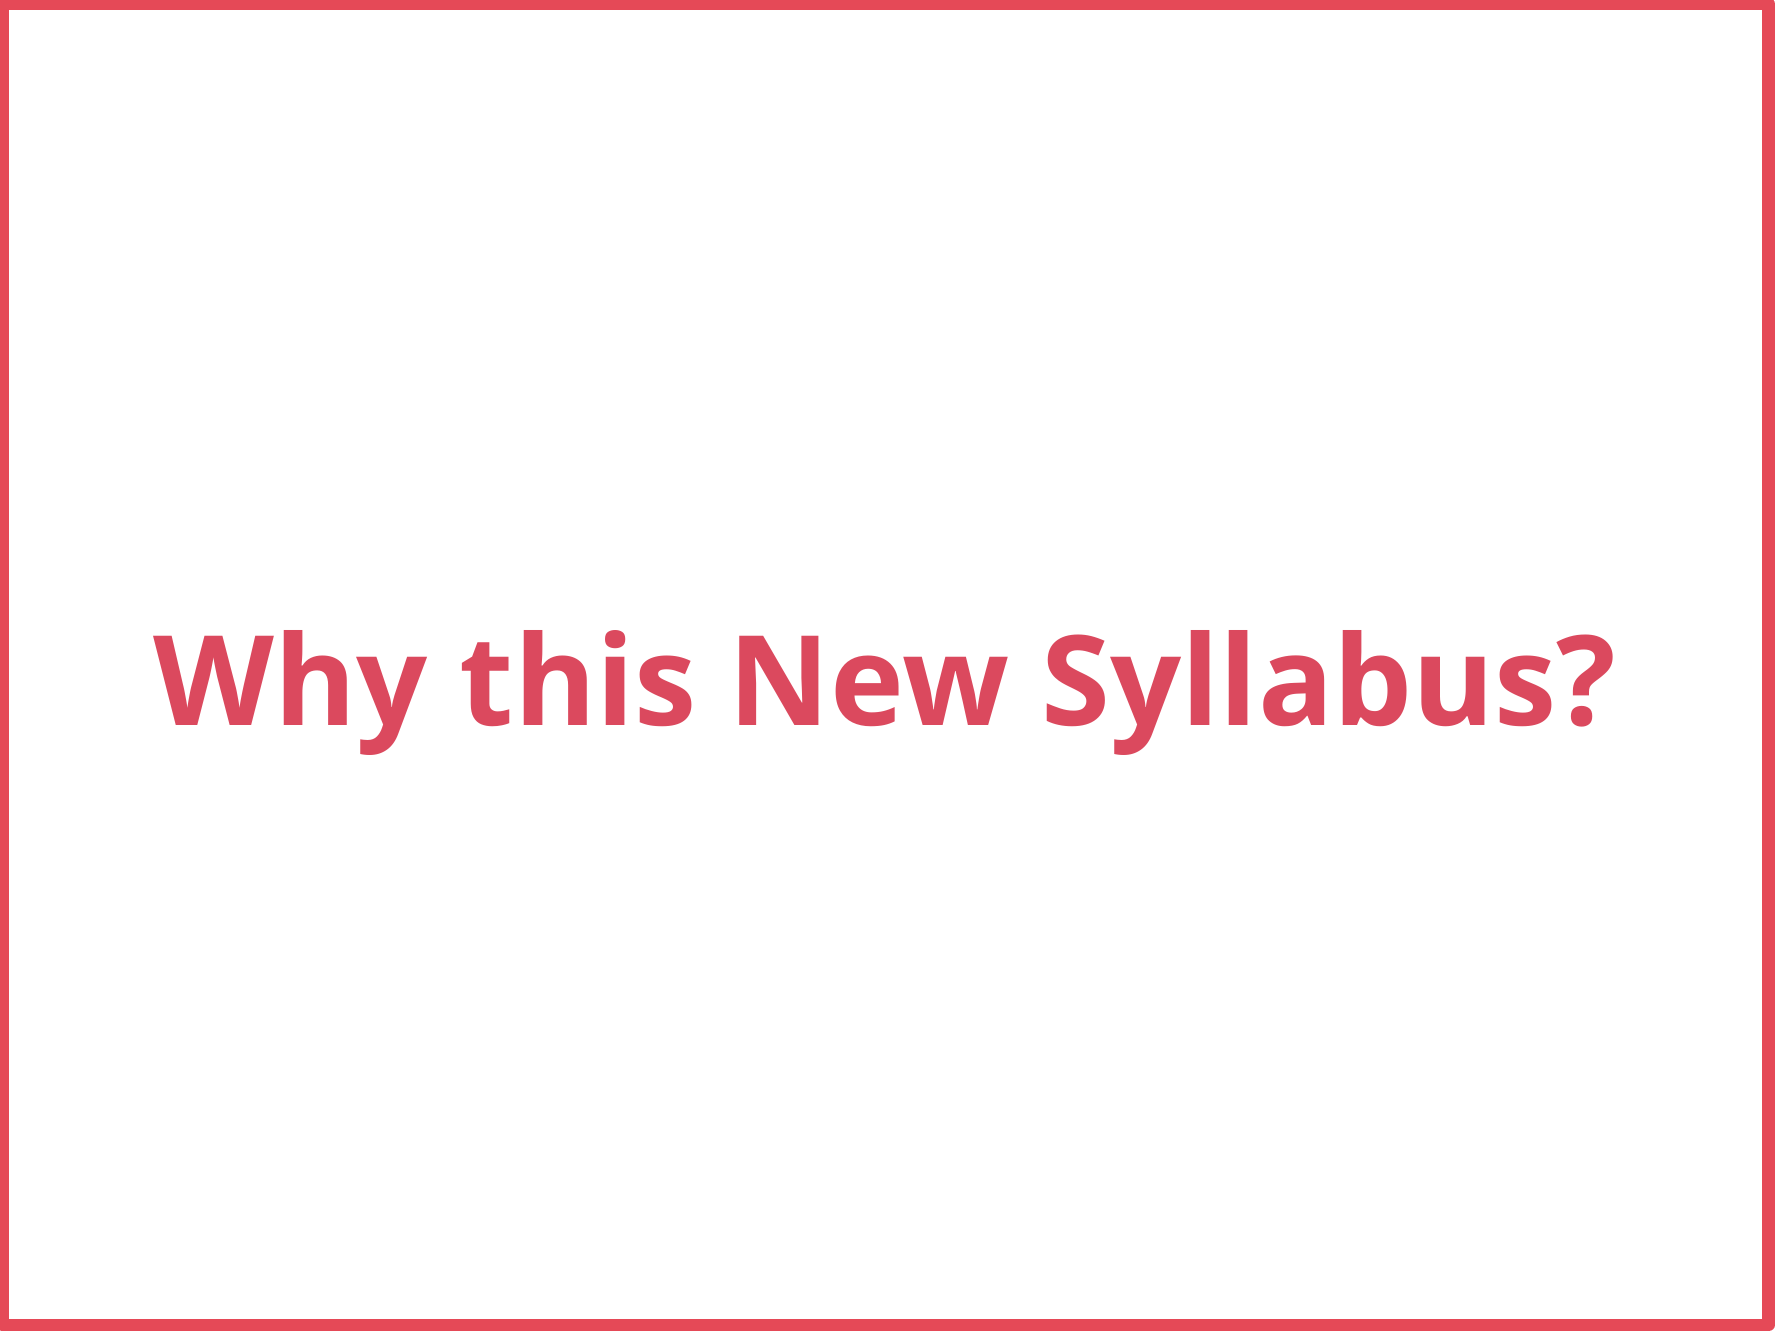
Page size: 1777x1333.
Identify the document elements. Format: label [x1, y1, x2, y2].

text_box [0, 2, 1771, 1327]
